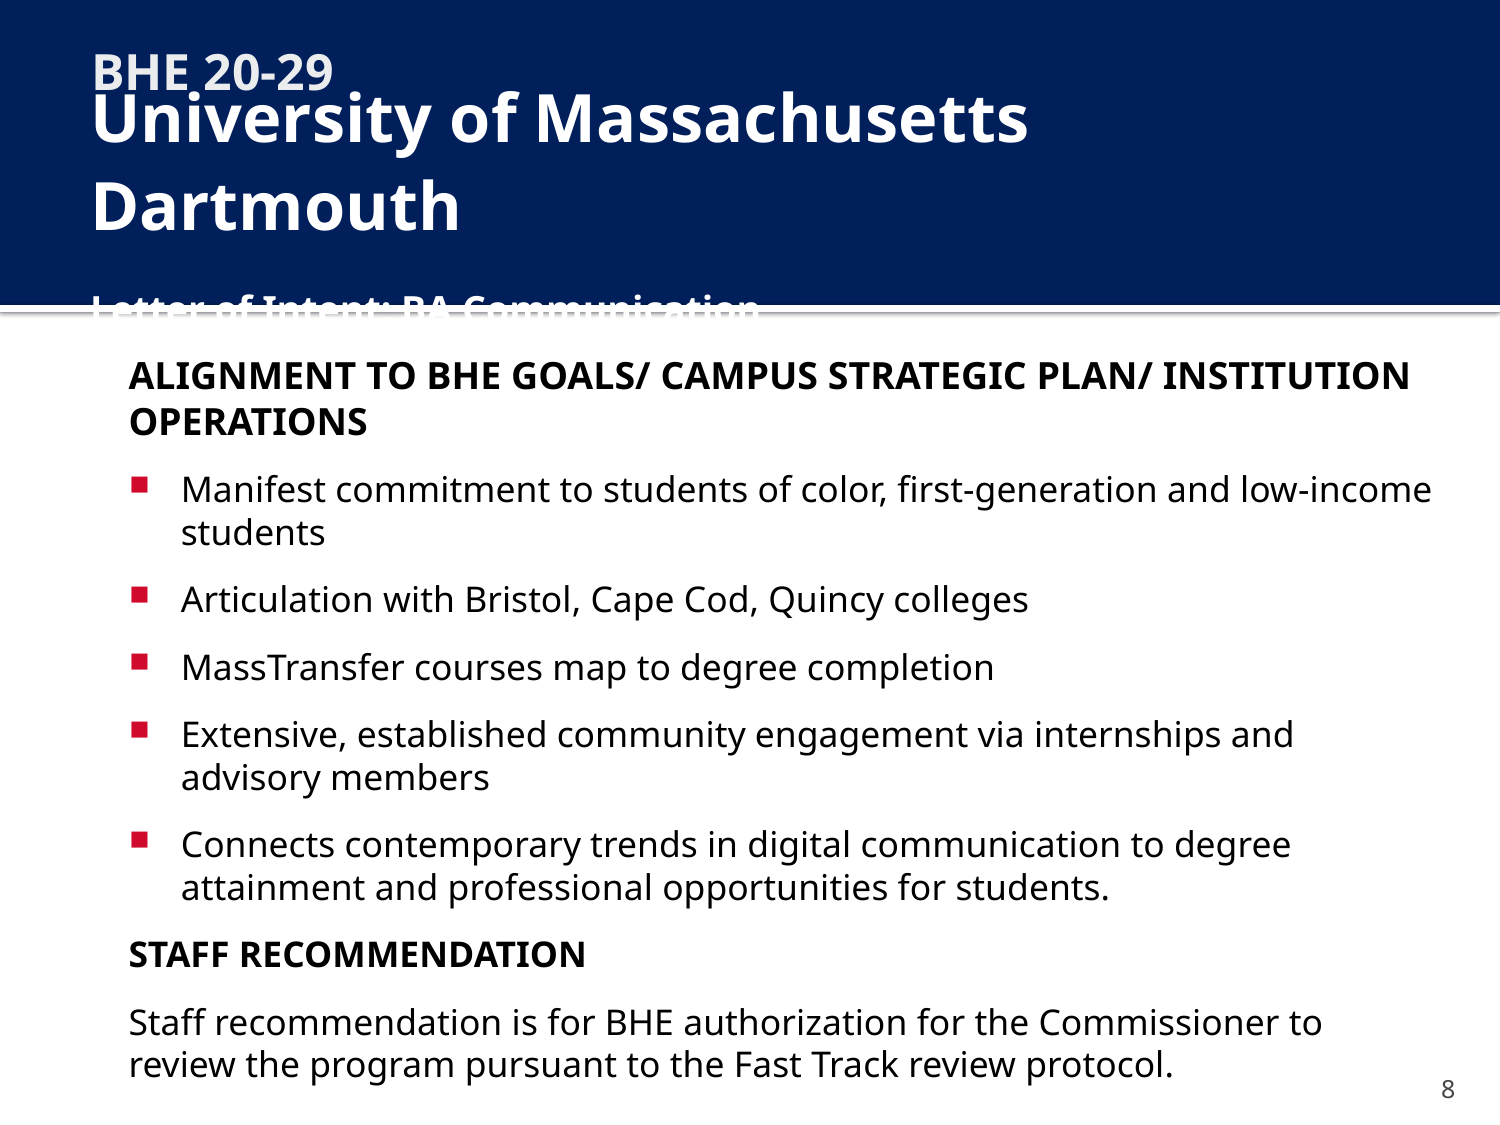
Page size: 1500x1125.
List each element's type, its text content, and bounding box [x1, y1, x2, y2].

list ALIGNMENT TO BHE GOALS/ CAMPUS STRATEGIC PLAN/ INSTITUTION OPERATIONS Manifest commitment to students of color, first-generation and low-income students Articulation with Bristol, Cape Cod, Quincy colleges MassTransfer courses map to degree completion Extensive, established community engagement via internships and advisory members Connects contemporary trends in digital communication to degree attainment and professional opportunities for students. STAFF RECOMMENDATION Staff recommendation is for BHE authorization for the Commissioner to review the program pursuant to the Fast Track review protocol. [99, 337, 1451, 1047]
list BHE 20-29 [62, 24, 1438, 101]
title University of Massachusetts Dartmouth Letter of Intent: BA Communication [74, 99, 1426, 301]
